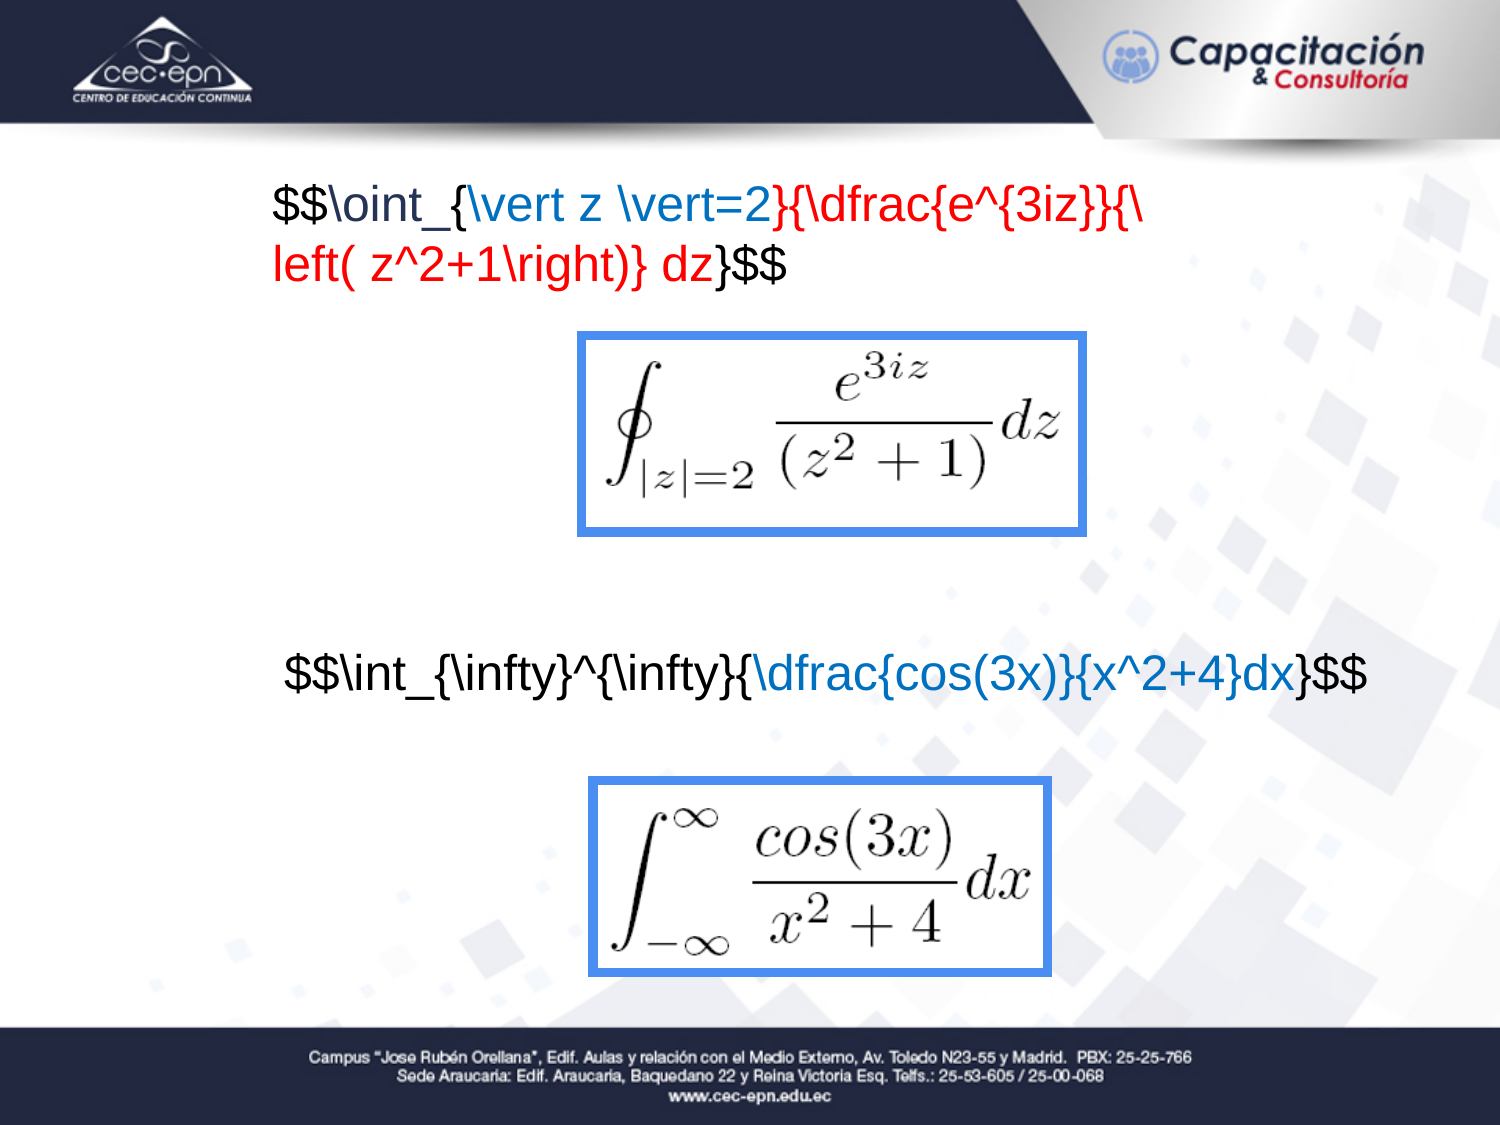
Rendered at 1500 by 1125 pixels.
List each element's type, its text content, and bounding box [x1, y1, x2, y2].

picture [0, 0, 1500, 1125]
text_box $$\int_{\infty}^{\infty}{\dfrac{cos(3x)}{x^2+4}dx}$$ [269, 632, 1395, 708]
text_box $$\oint_{\vert z \vert=2}{\dfrac{e^{3iz}}{\left( z^2+1\right)} dz}$$ [257, 163, 1395, 299]
